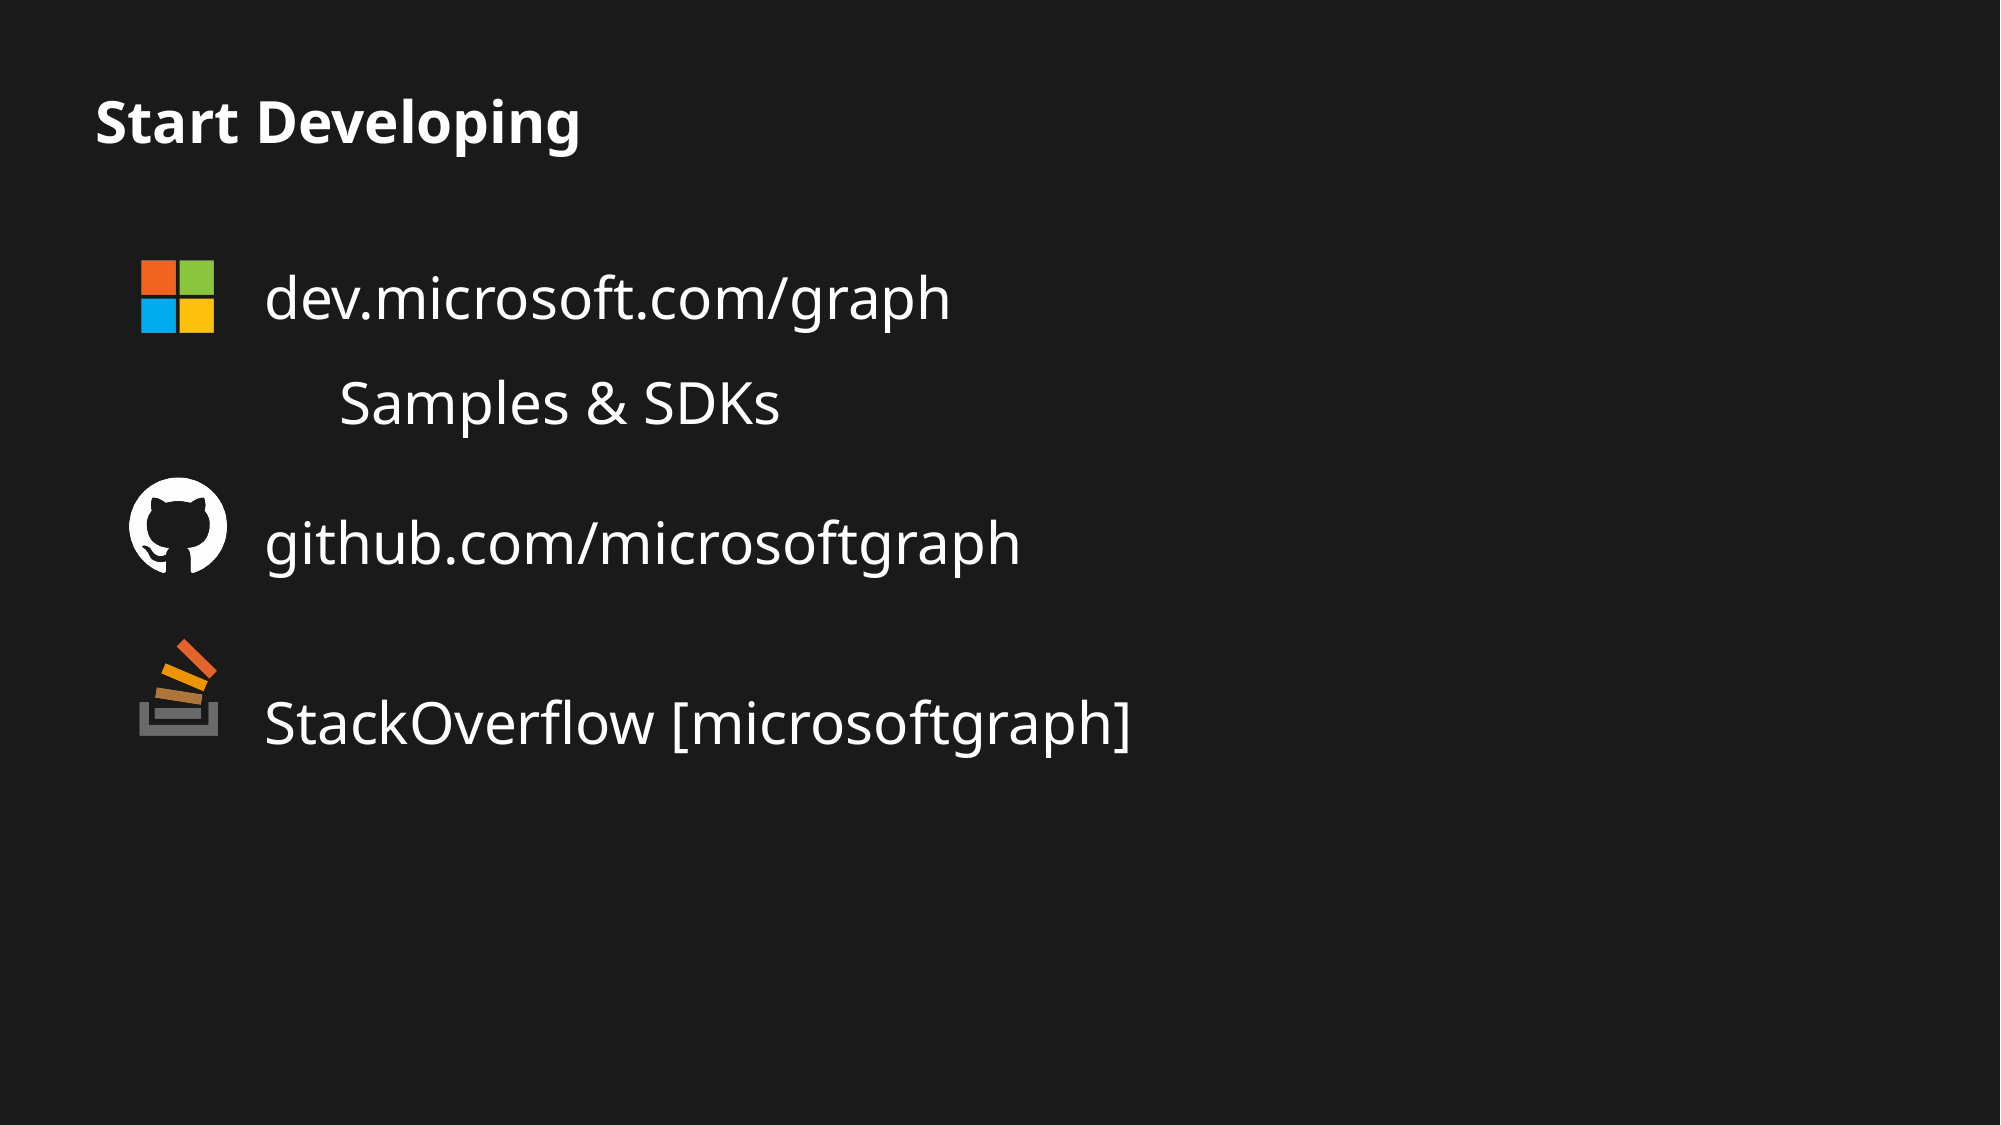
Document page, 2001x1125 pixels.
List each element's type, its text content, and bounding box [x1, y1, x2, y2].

picture [121, 240, 235, 353]
text_box dev.microsoft.com/graph Samples & SDKs github.com/microsoftgraph StackOverflow [microsoftgraph] [264, 226, 1137, 756]
picture [129, 637, 227, 736]
title Start Developing [95, 75, 1000, 157]
picture [129, 475, 227, 574]
